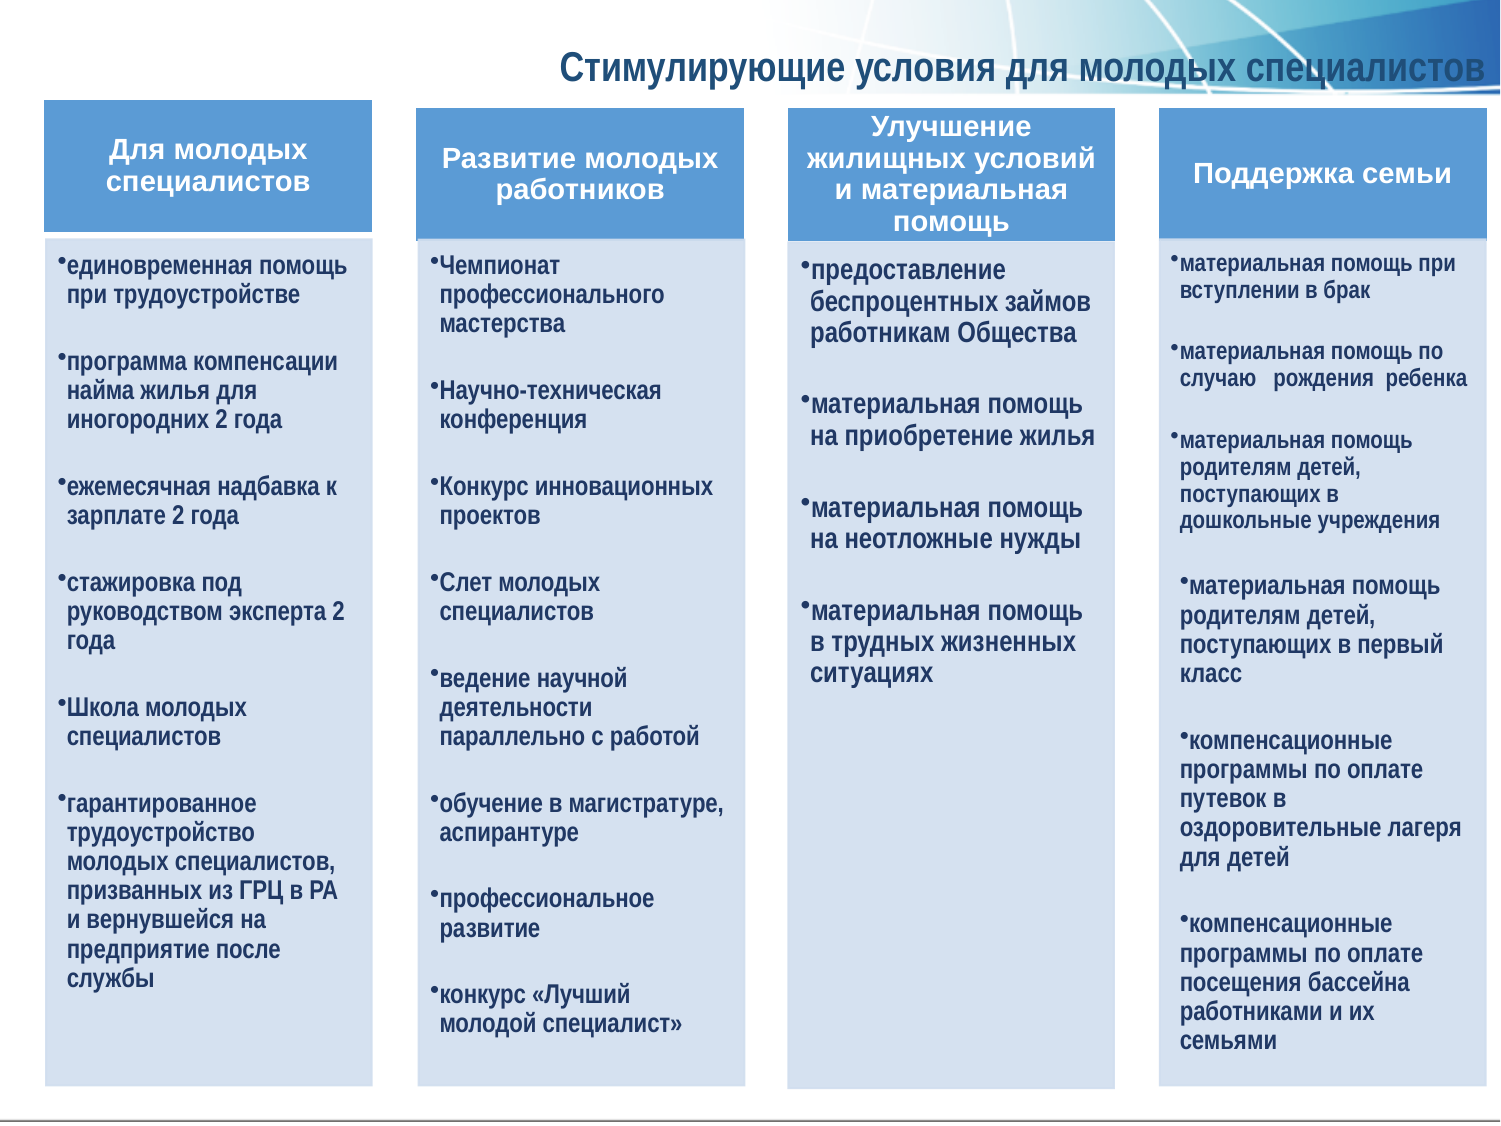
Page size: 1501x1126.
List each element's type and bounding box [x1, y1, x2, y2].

text_box [45, 100, 1487, 1095]
picture [0, 0, 1501, 1122]
